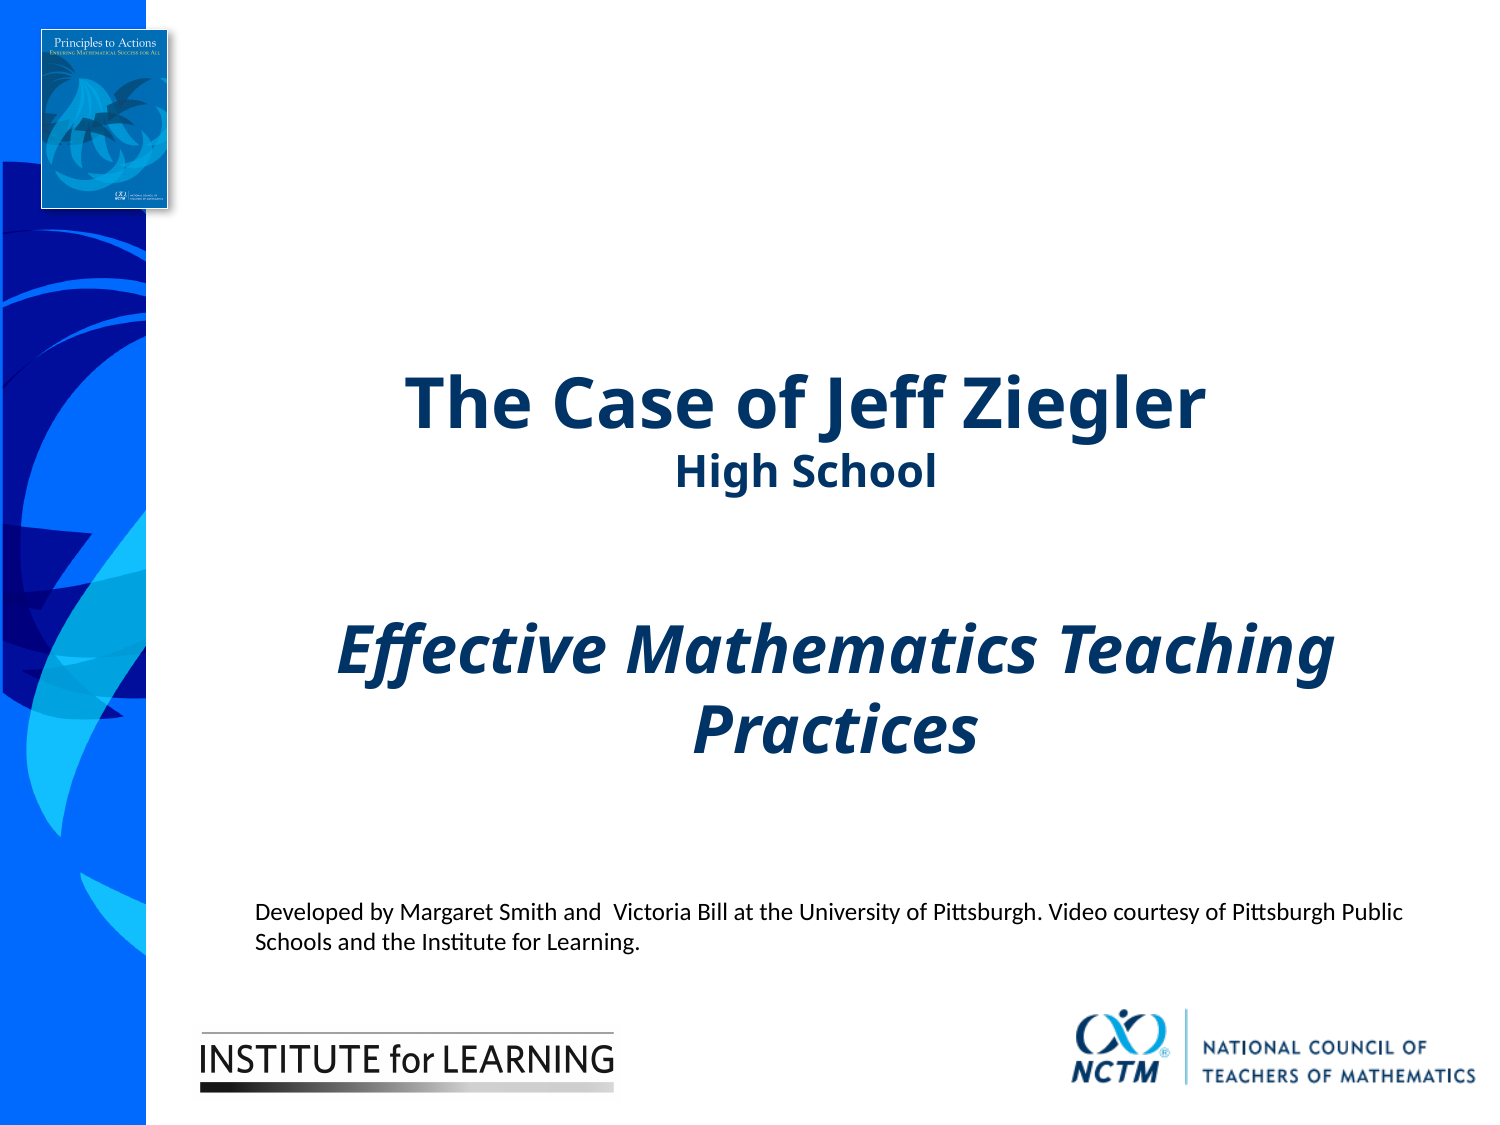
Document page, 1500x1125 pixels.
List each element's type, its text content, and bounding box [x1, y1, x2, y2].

subtitle Effective Mathematics Teaching Practices [311, 598, 1362, 887]
picture [0, 0, 146, 1125]
picture [42, 30, 167, 208]
text_box Developed by Margaret Smith and Victoria Bill at the University of Pittsburgh. Video courtesy of Pittsburgh Public Schools and the Institute for Learning. [240, 887, 1434, 963]
picture [193, 1023, 621, 1103]
title The Case of Jeff Ziegler High School [225, 349, 1388, 591]
